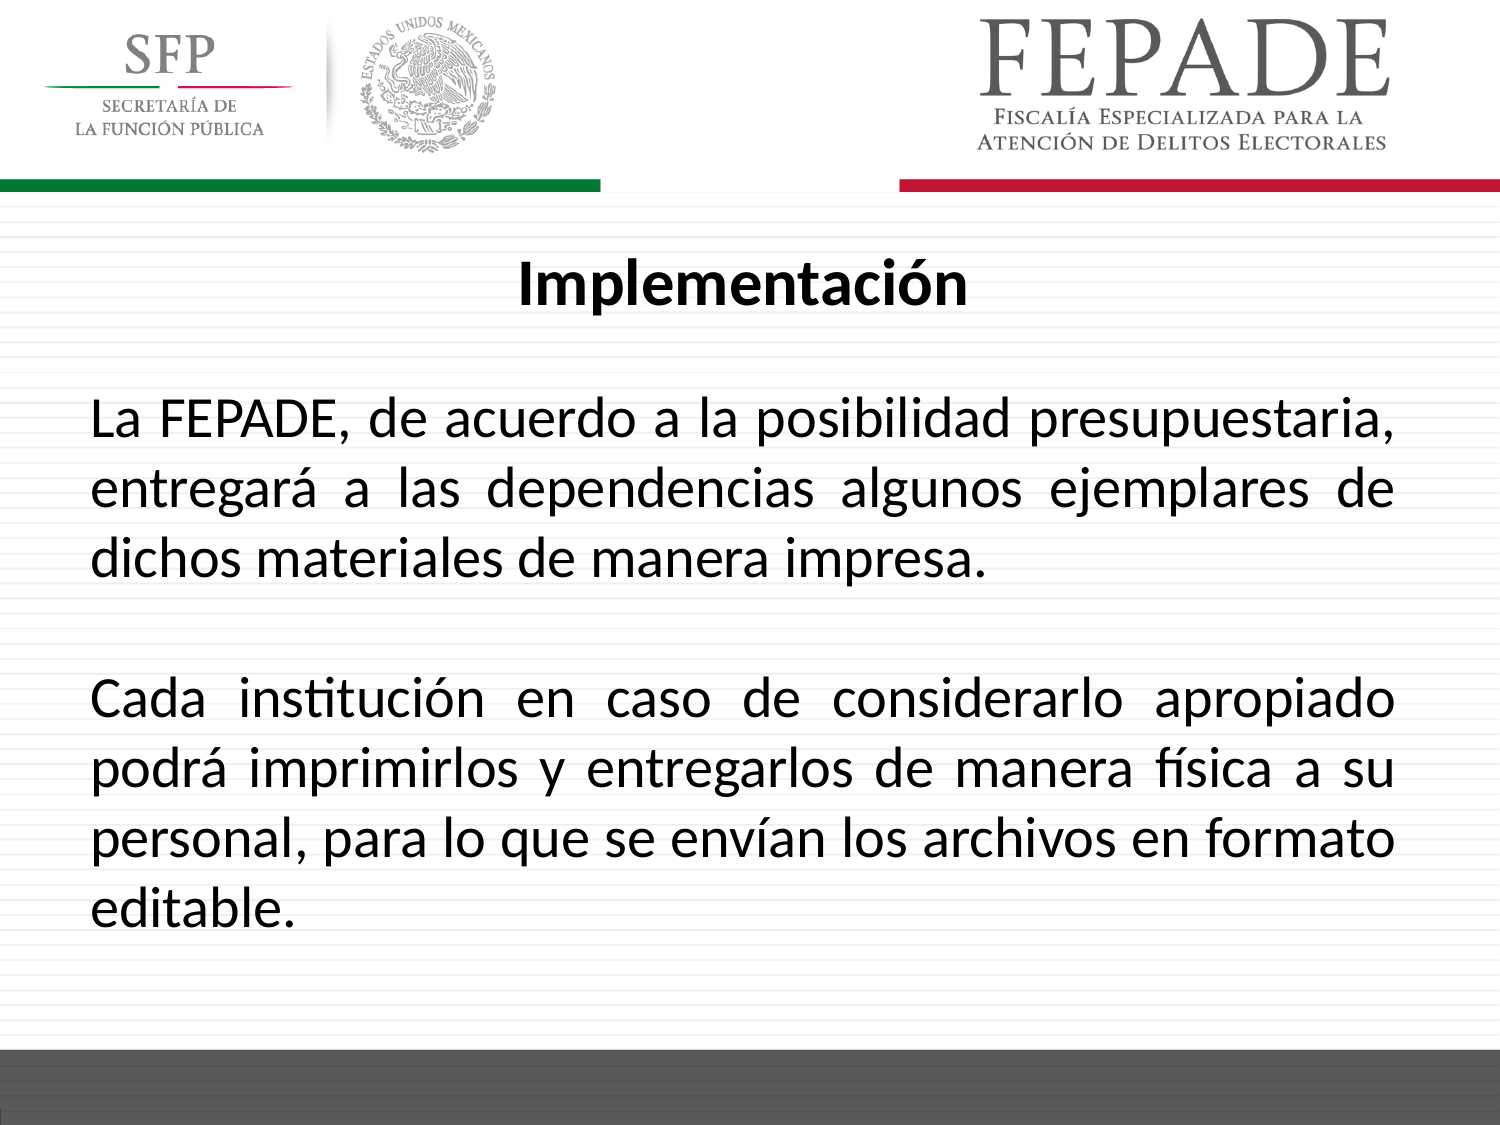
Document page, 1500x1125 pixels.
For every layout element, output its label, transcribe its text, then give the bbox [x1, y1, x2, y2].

text_box Implementación La FEPADE, de acuerdo a la posibilidad presupuestaria, entregará a las dependencias algunos ejemplares de dichos materiales de manera impresa. Cada institución en caso de considerarlo apropiado podrá imprimirlos y entregarlos de manera física a su personal, para lo que se envían los archivos en formato editable. [75, 231, 1412, 1027]
picture [0, 0, 1500, 1125]
